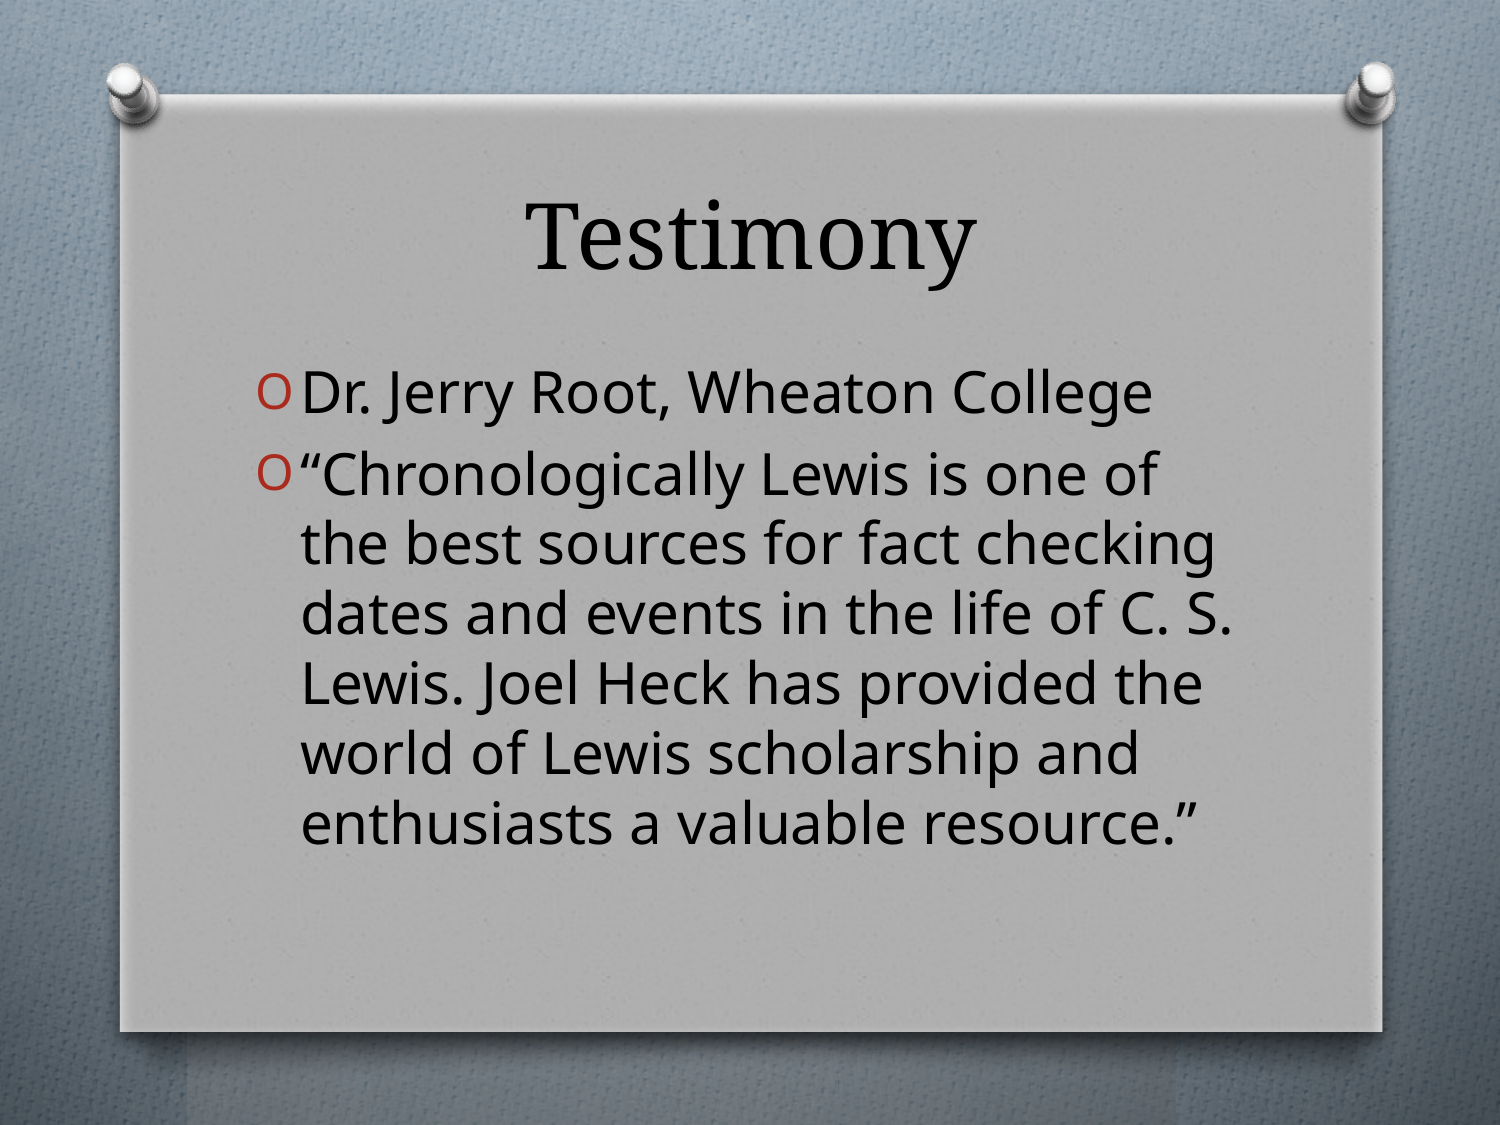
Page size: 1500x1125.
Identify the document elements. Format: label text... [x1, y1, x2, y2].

title Testimony [179, 134, 1323, 332]
picture [1317, 35, 1439, 156]
list Dr. Jerry Root, Wheaton College “Chronologically Lewis is one of the best sources for fact checking dates and events in the life of C. S. Lewis. Joel Heck has provided the world of Lewis scholarship and enthusiasts a valuable resource.” [240, 347, 1257, 939]
picture [75, 29, 198, 153]
